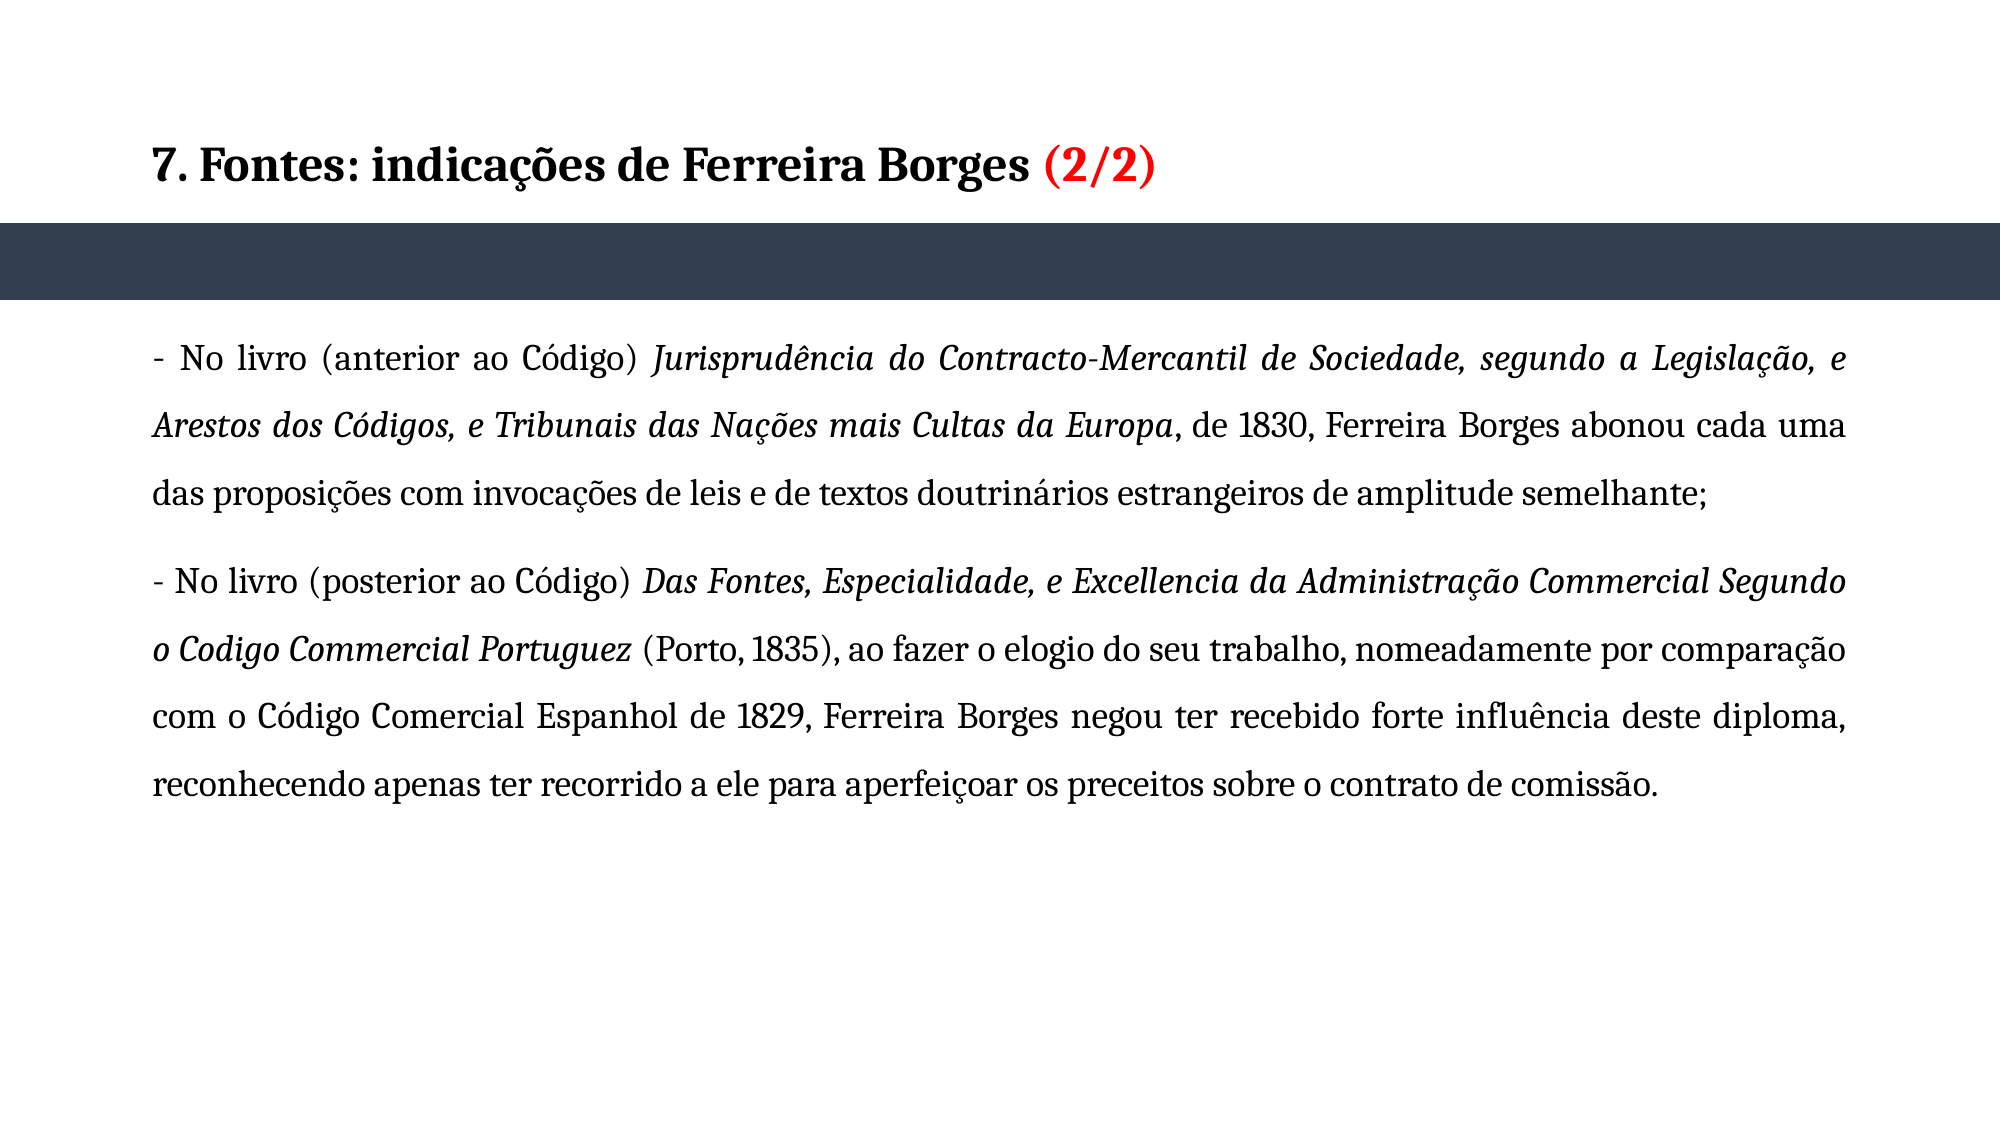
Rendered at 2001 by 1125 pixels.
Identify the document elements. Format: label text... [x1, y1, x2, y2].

picture [0, 223, 2000, 300]
list - No livro (anterior ao Código) Jurisprudência do Contracto-Mercantil de Sociedade, segundo a Legislação, e Arestos dos Códigos, e Tribunais das Nações mais Cultas da Europa, de 1830, Ferreira Borges abonou cada uma das proposições com invocações de leis e de textos doutrinários estrangeiros de amplitude semelhante; - No livro (posterior ao Código) Das Fontes, Especialidade, e Excellencia da Administração Commercial Segundo o Codigo Commercial Portuguez (Porto, 1835), ao fazer o elogio do seu trabalho, nomeadamente por comparação com o Código Comercial Espanhol de 1829, Ferreira Borges negou ter recebido forte influência deste diploma, reconhecendo apenas ter recorrido a ele para aperfeiçoar os preceitos sobre o contrato de comissão. [137, 300, 1863, 1014]
title 7. Fontes: indicações de Ferreira Borges (2/2) [137, 59, 1863, 223]
